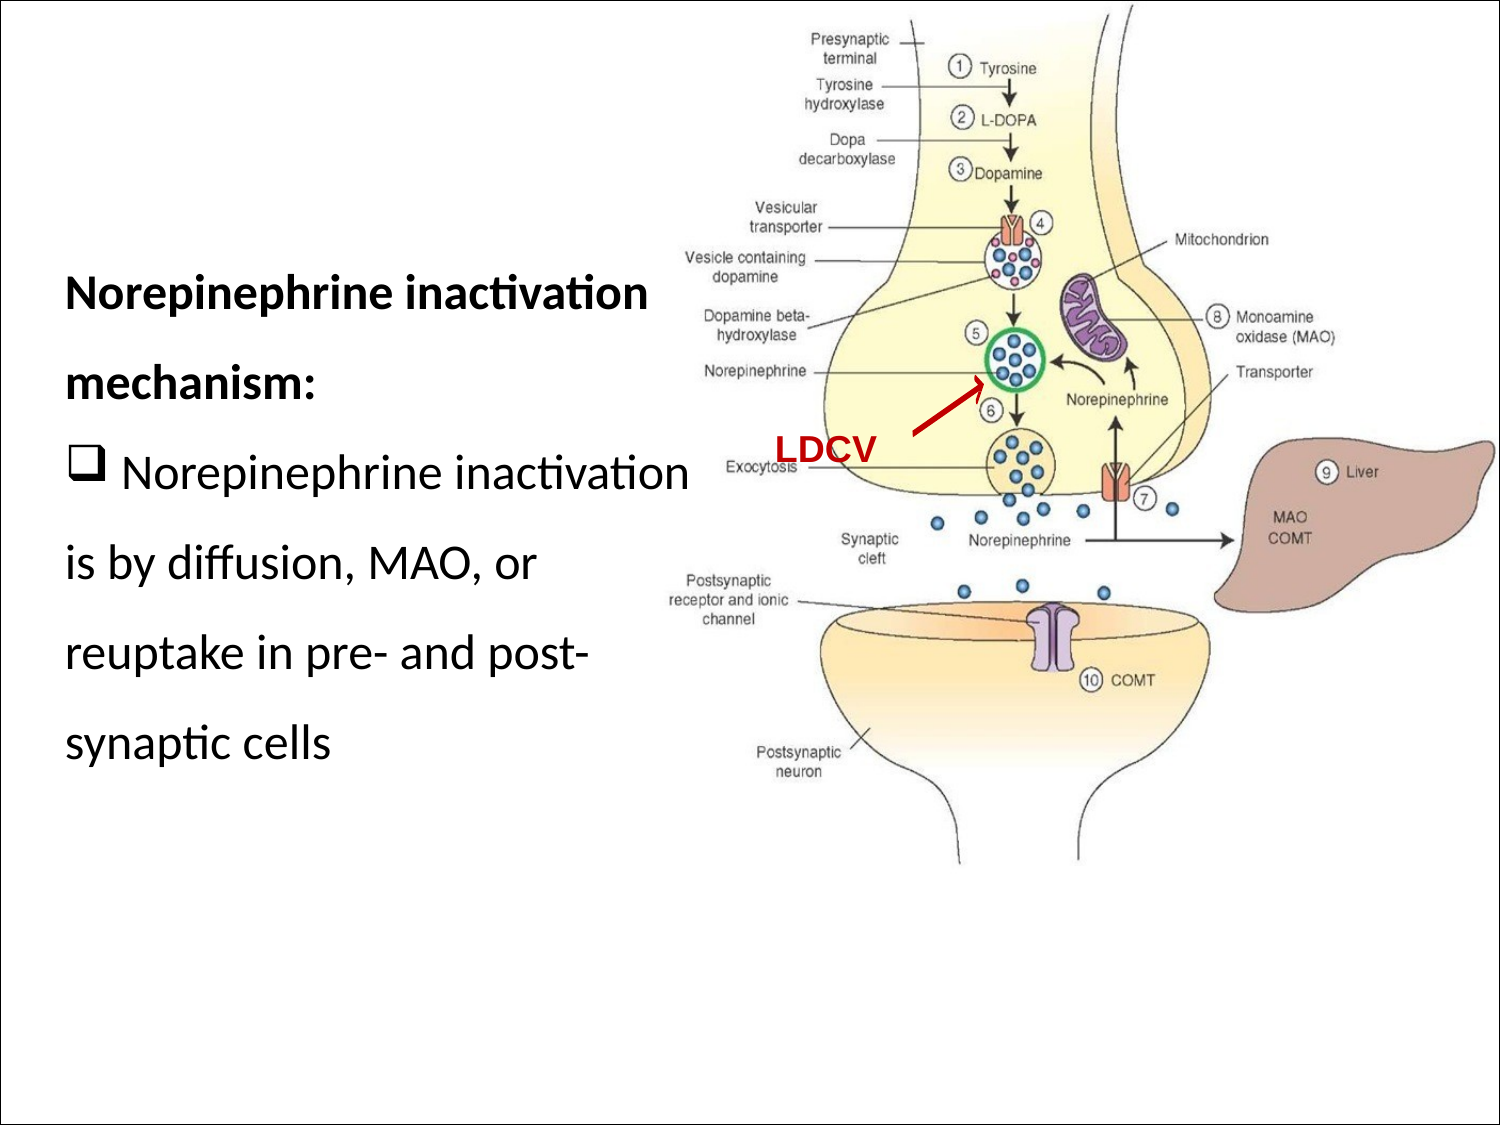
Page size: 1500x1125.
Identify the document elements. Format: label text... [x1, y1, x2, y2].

text_box Norepinephrine inactivation mechanism: Norepinephrine inactivation is by diffusion, MAO, or reuptake in pre- and post- synaptic cells [49, 162, 725, 778]
text_box [0, 0, 1500, 1125]
